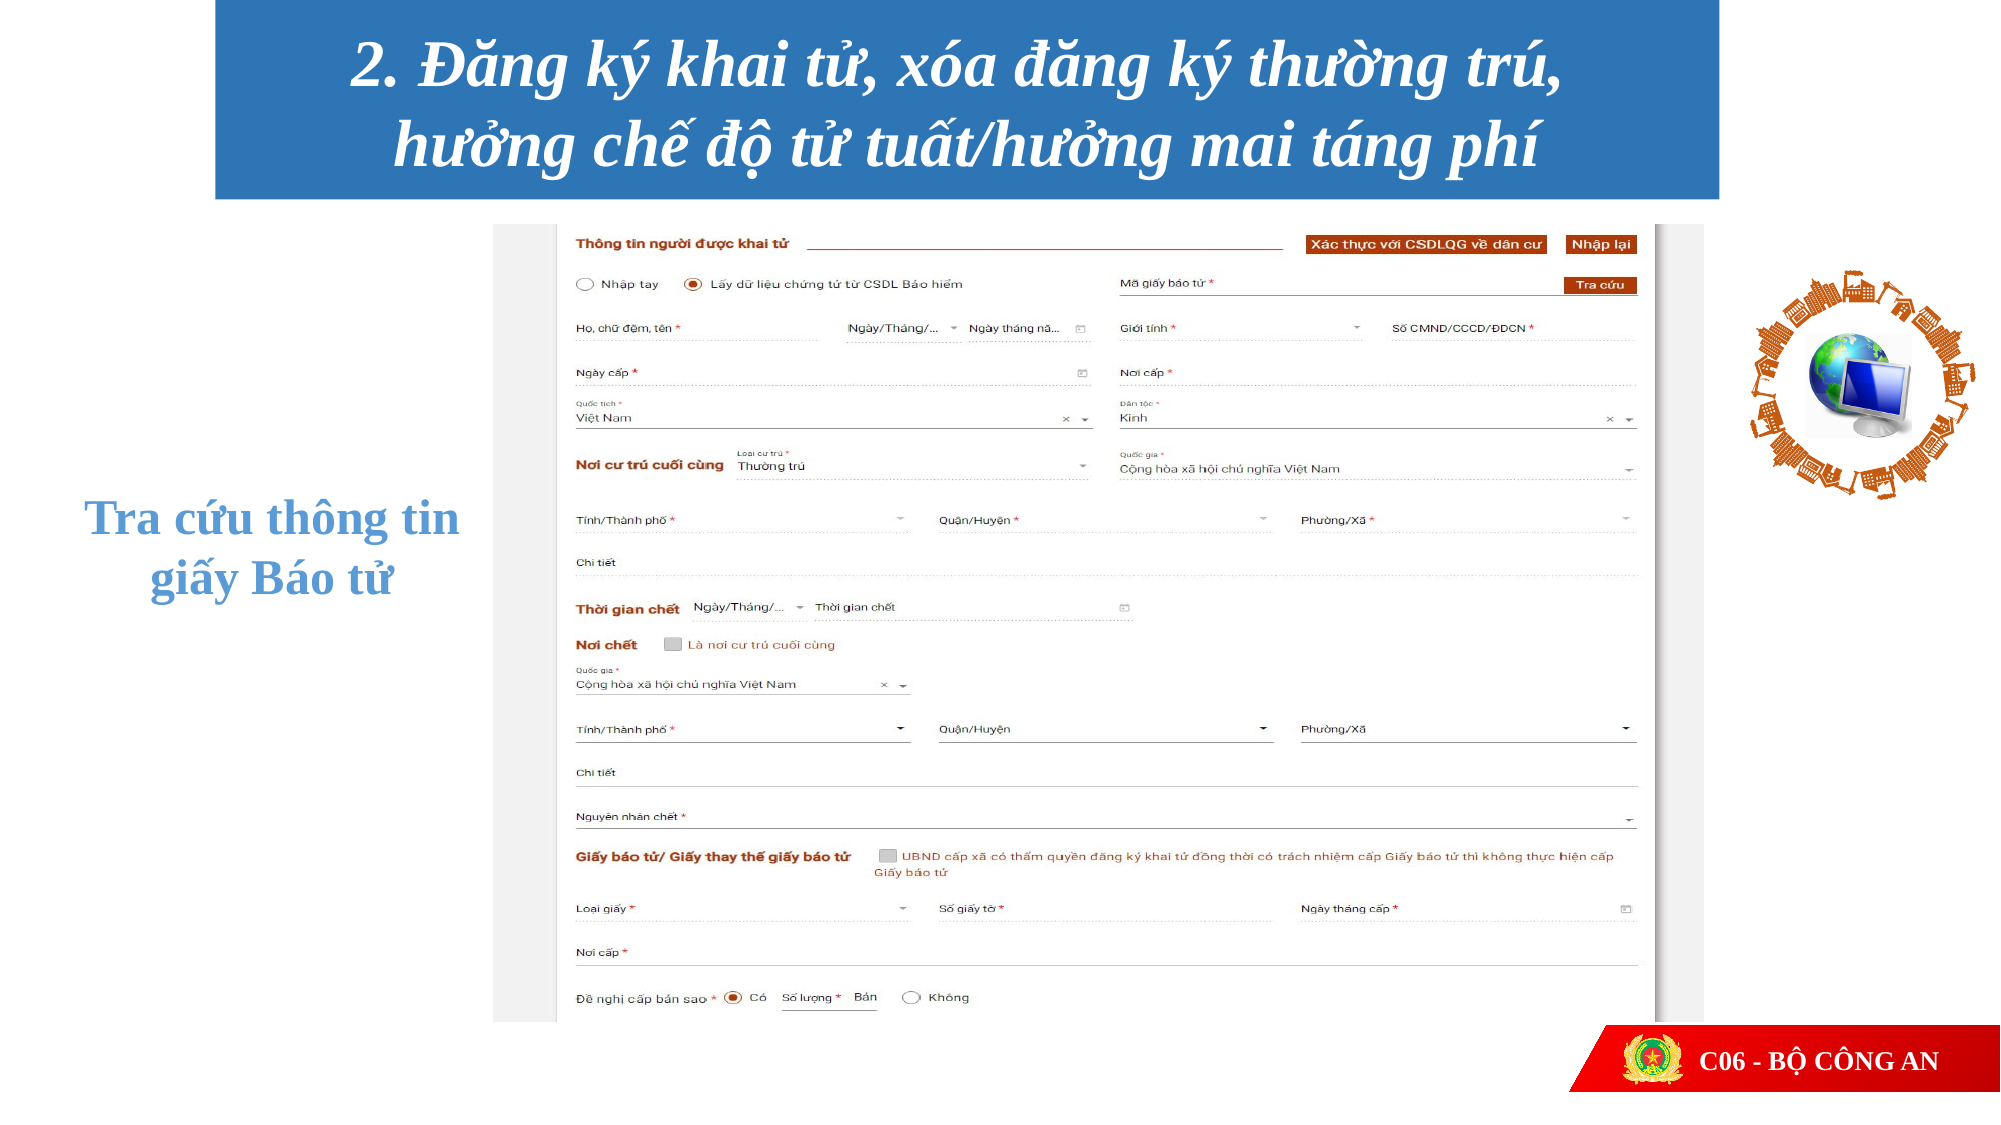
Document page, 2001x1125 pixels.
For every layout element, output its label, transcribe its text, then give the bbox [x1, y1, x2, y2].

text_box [1728, 269, 1984, 514]
list 2. Đăng ký khai tử, xóa đăng ký thường trú, hưởng chế độ tử tuất/hưởng mai táng phí [215, 0, 1720, 200]
picture [493, 224, 1705, 1022]
text_box Tra cứu thông tin giấy Báo tử [38, 477, 488, 612]
picture [1621, 1034, 1684, 1085]
